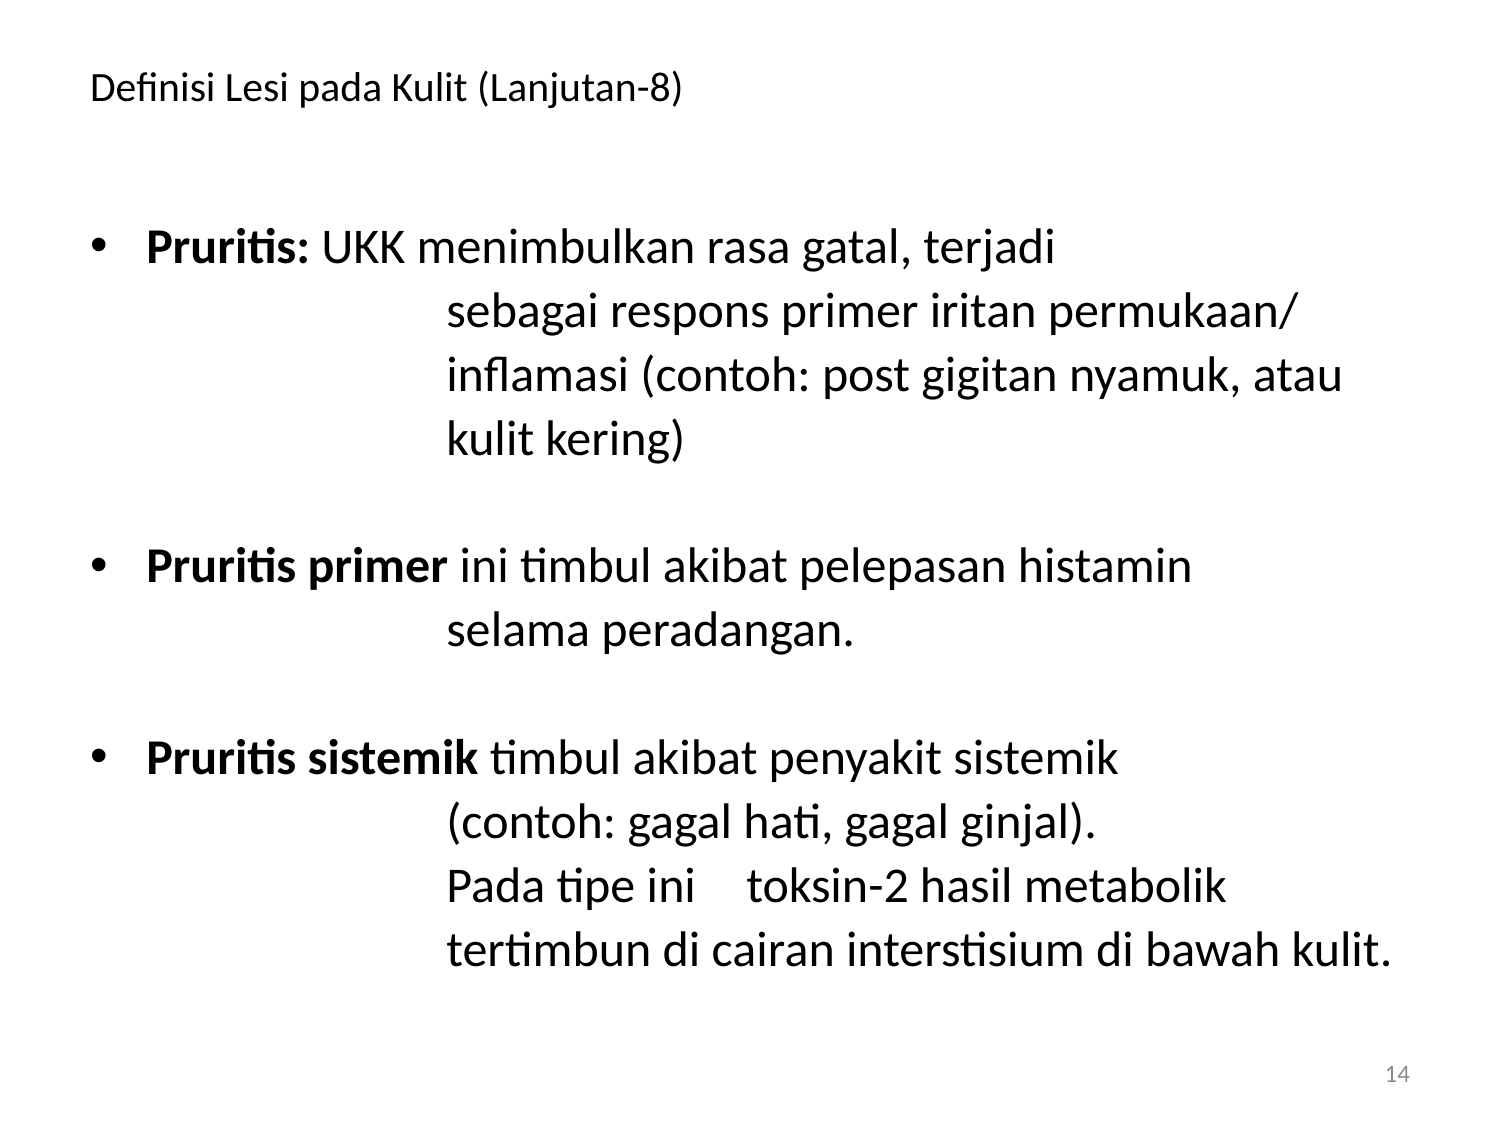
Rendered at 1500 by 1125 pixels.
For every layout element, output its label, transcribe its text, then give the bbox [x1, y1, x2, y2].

list Pruritis: UKK menimbulkan rasa gatal, terjadi sebagai respons primer iritan permukaan/ inflamasi (contoh: post gigitan nyamuk, atau kulit kering) Pruritis primer ini timbul akibat pelepasan histamin selama peradangan. Pruritis sistemik timbul akibat penyakit sistemik (contoh: gagal hati, gagal ginjal). Pada tipe ini toksin-2 hasil metabolik tertimbun di cairan interstisium di bawah kulit. [75, 212, 1425, 1063]
slide_number 14 [1074, 1063, 1425, 1103]
title Definisi Lesi pada Kulit (Lanjutan-8) [75, 45, 1425, 125]
